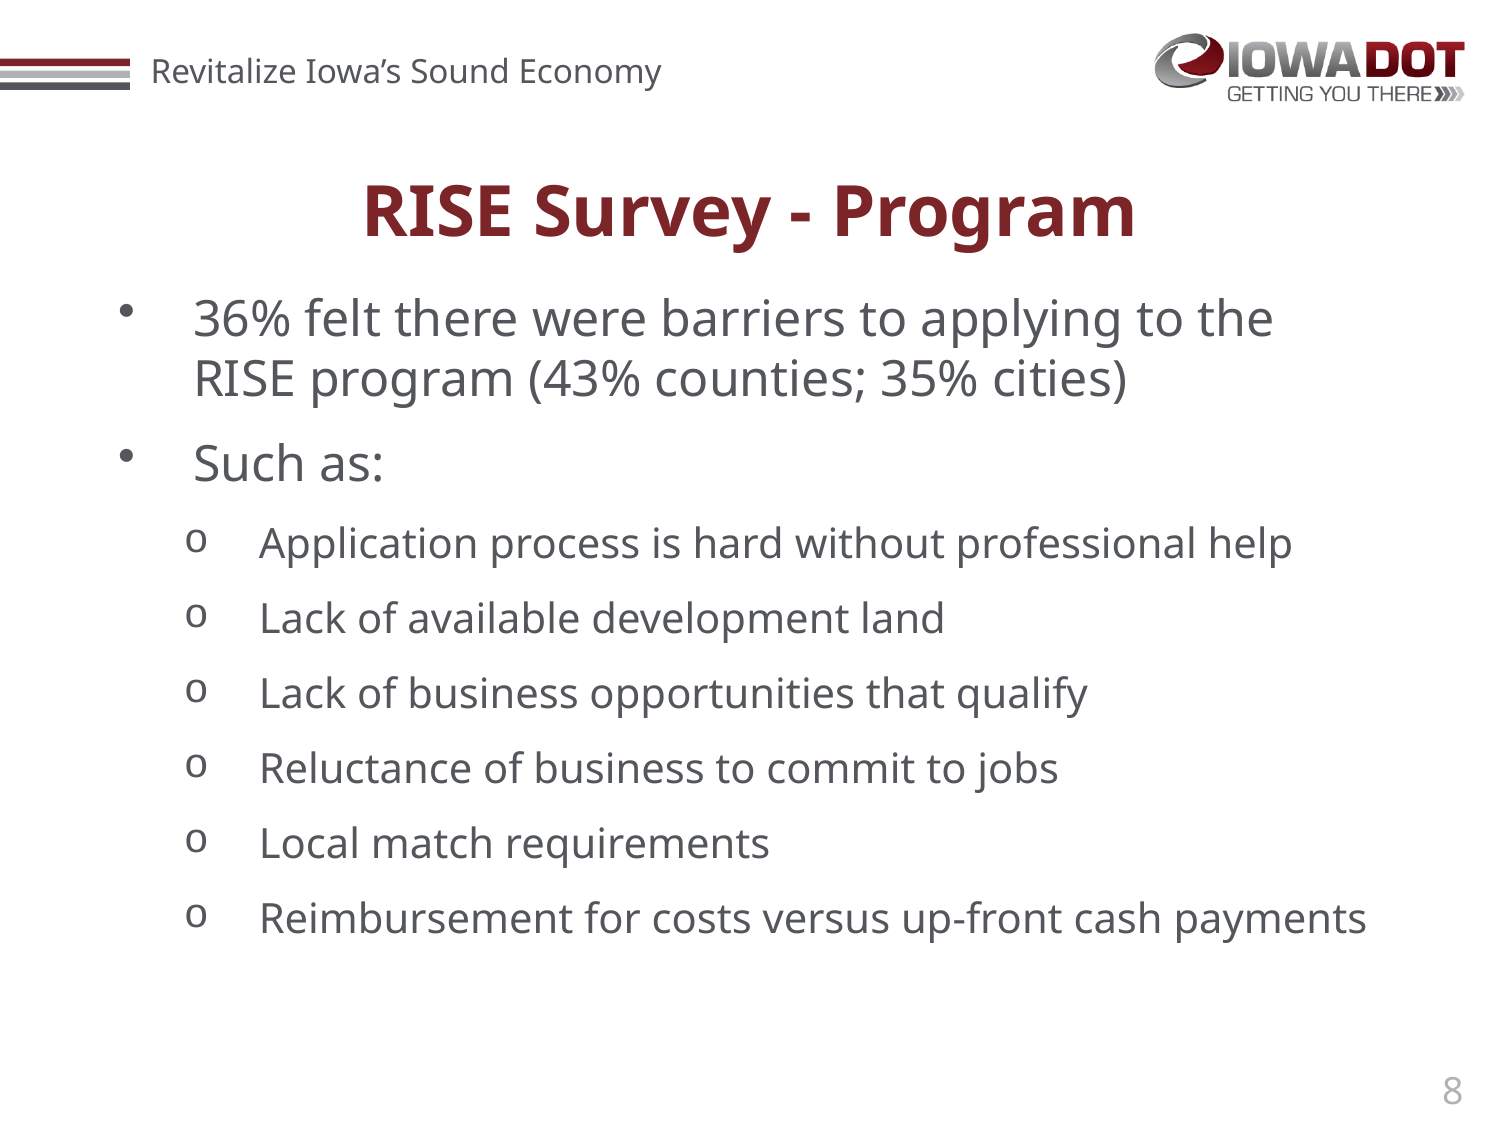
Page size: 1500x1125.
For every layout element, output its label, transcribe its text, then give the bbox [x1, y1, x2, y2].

picture [1147, 23, 1471, 114]
list 36% felt there were barriers to applying to the RISE program (43% counties; 35% cities) Such as: Application process is hard without professional help Lack of available development land Lack of business opportunities that qualify Reluctance of business to commit to jobs Local match requirements Reimbursement for costs versus up-front cash payments [103, 278, 1397, 1059]
title RISE Survey - Program [103, 184, 1397, 232]
